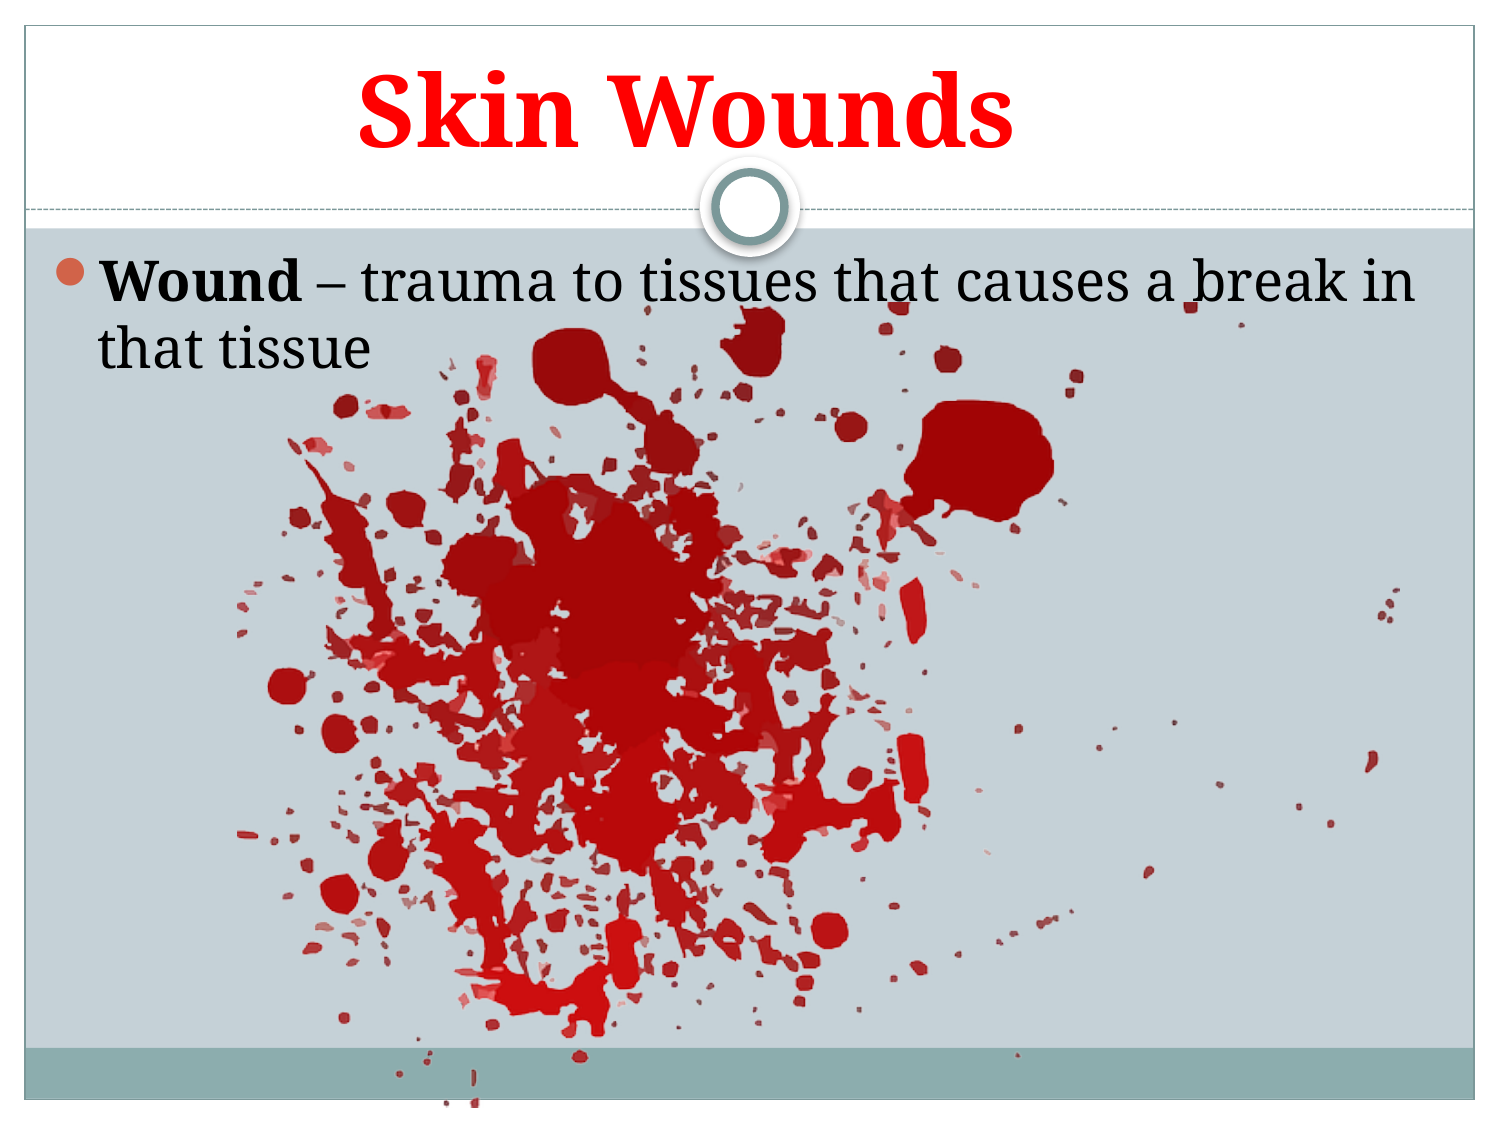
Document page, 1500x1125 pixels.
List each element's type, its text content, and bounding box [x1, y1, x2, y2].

picture [237, 302, 1401, 1108]
list Wound – trauma to tissues that causes a break in that tissue [37, 237, 1488, 1125]
title Skin Wounds [75, 12, 1300, 175]
